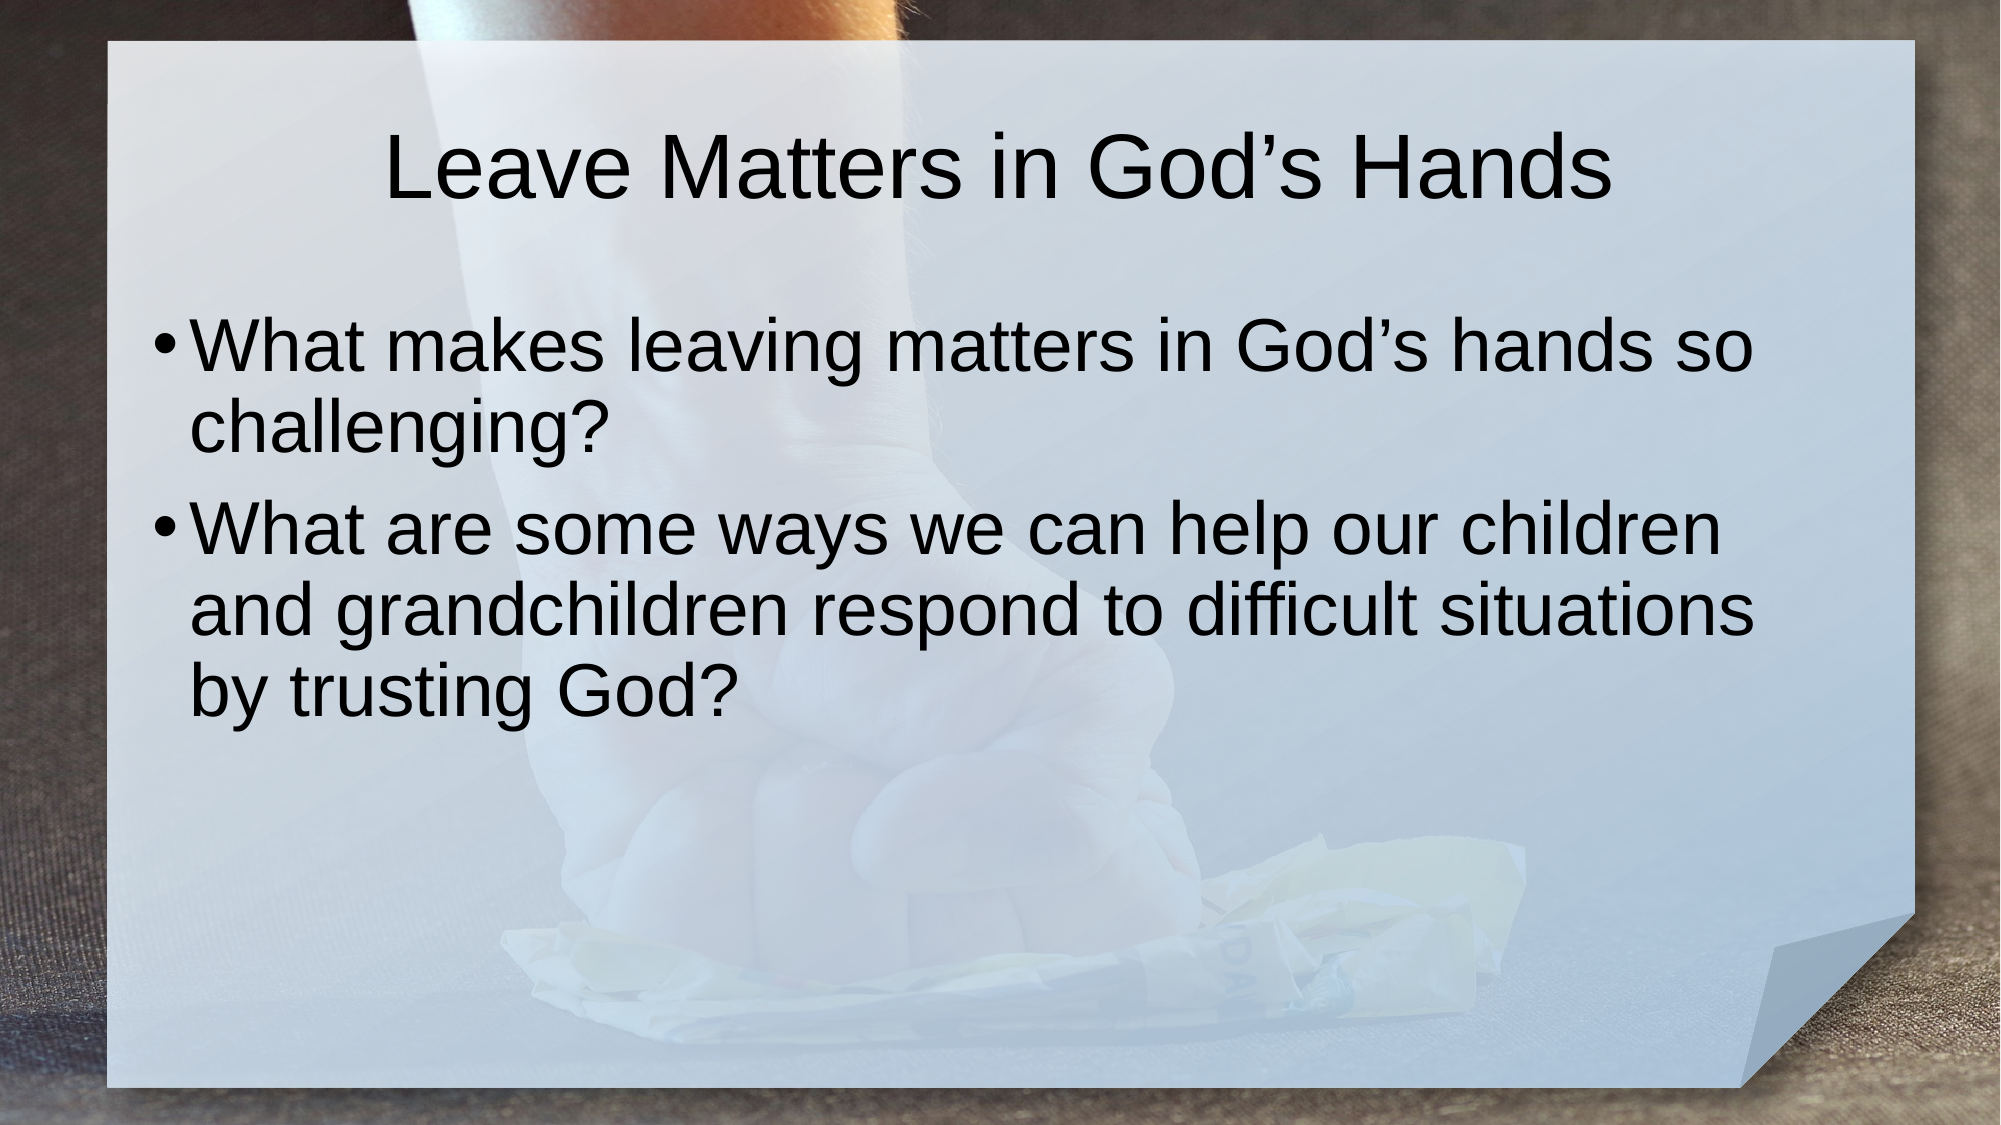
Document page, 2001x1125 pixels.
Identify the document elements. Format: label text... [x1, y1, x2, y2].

title Leave Matters in God’s Hands [137, 59, 1863, 278]
picture [0, 0, 2001, 1125]
list What makes leaving matters in God’s hands so challenging? What are some ways we can help our children and grandchildren respond to difficult situations by trusting God? [137, 299, 1863, 1014]
